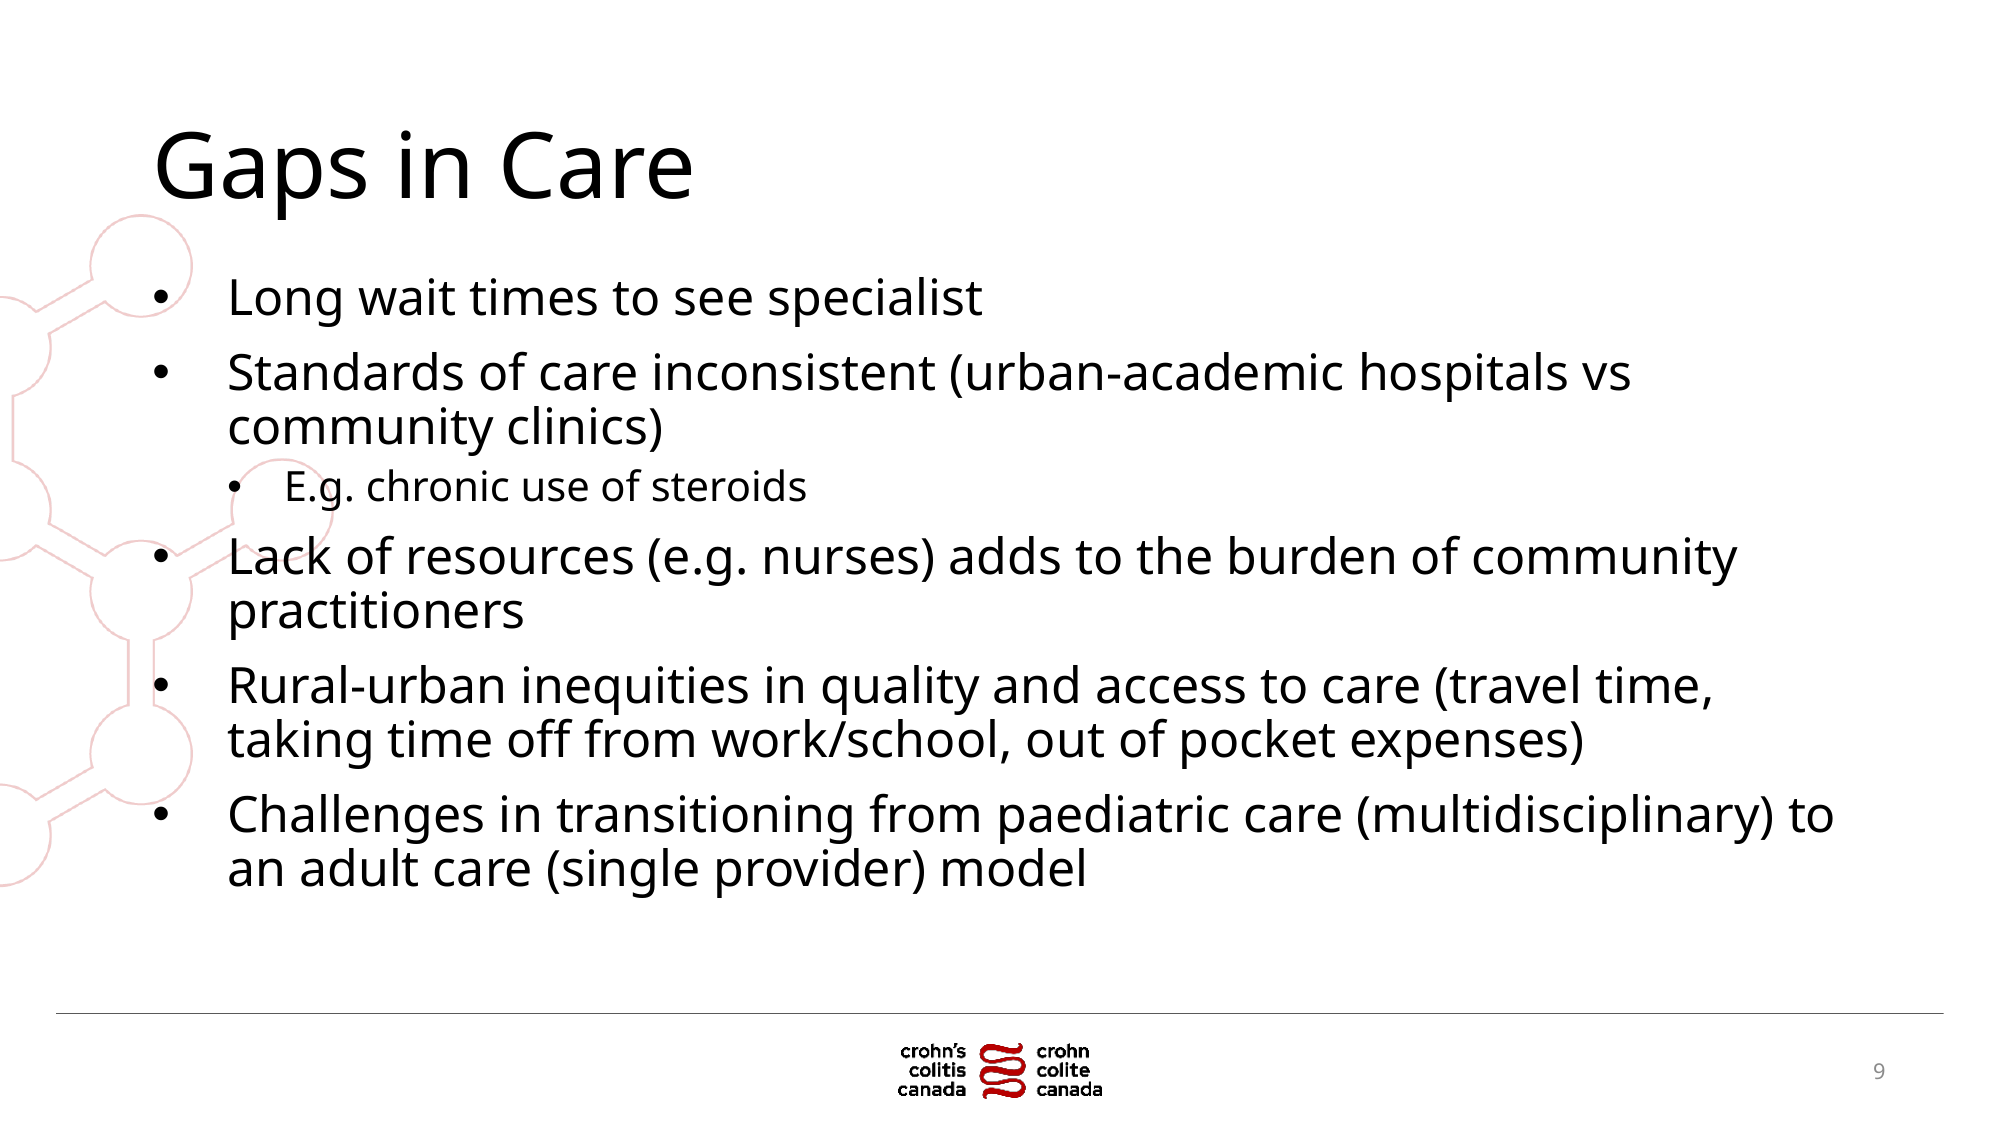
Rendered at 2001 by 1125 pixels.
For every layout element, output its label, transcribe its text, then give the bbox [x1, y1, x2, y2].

picture [898, 1043, 1102, 1099]
title Gaps in Care [137, 59, 1863, 265]
list Long wait times to see specialist Standards of care inconsistent (urban-academic hospitals vs community clinics) E.g. chronic use of steroids Lack of resources (e.g. nurses) adds to the burden of community practitioners Rural-urban inequities in quality and access to care (travel time, taking time off from work/school, out of pocket expenses) Challenges in transitioning from paediatric care (multidisciplinary) to an adult care (single provider) model [137, 265, 1863, 979]
slide_number 9 [1600, 1042, 1901, 1103]
